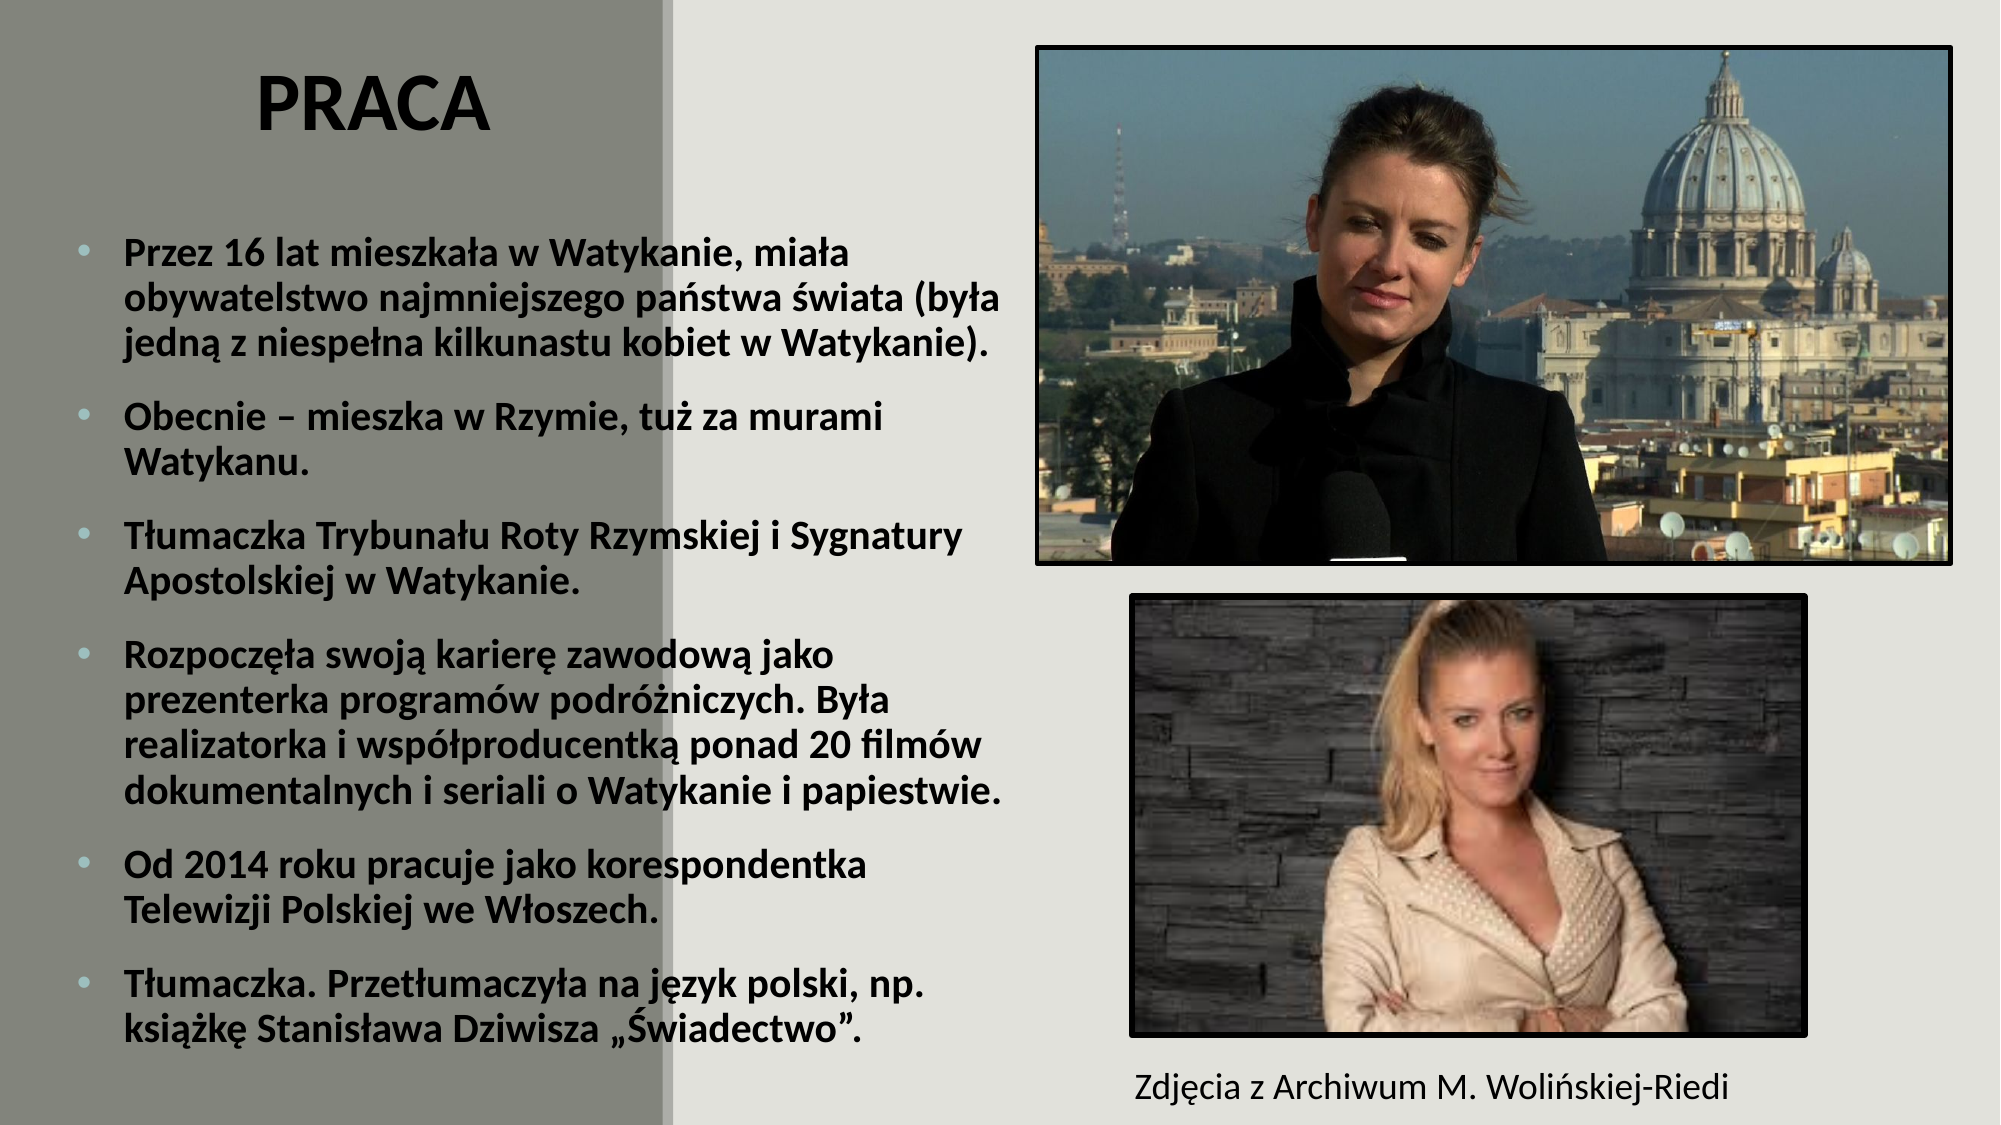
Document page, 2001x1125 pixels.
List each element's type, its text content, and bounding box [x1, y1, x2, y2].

picture [1134, 599, 1802, 1033]
list Przez 16 lat mieszkała w Watykanie, miała obywatelstwo najmniejszego państwa świata (była jedną z niespełna kilkunastu kobiet w Watykanie). Obecnie – mieszka w Rzymie, tuż za murami Watykanu. Tłumaczka Trybunału Roty Rzymskiej i Sygnatury Apostolskiej w Watykanie. Rozpoczęła swoją karierę zawodową jako prezenterka programów podróżniczych. Była realizatorka i współproducentką ponad 20 filmów dokumentalnych i seriali o Watykanie i papiestwie. Od 2014 roku pracuje jako korespondentka Telewizji Polskiej we Włoszech. Tłumaczka. Przetłumaczyła na język polski, np. książkę Stanisława Dziwisza „Świadectwo”. [61, 155, 1020, 1086]
picture [1038, 49, 1949, 562]
text_box Zdjęcia z Archiwum M. Wolińskiej-Riedi [1119, 1054, 1949, 1115]
text_box PRACA [241, 39, 1072, 155]
